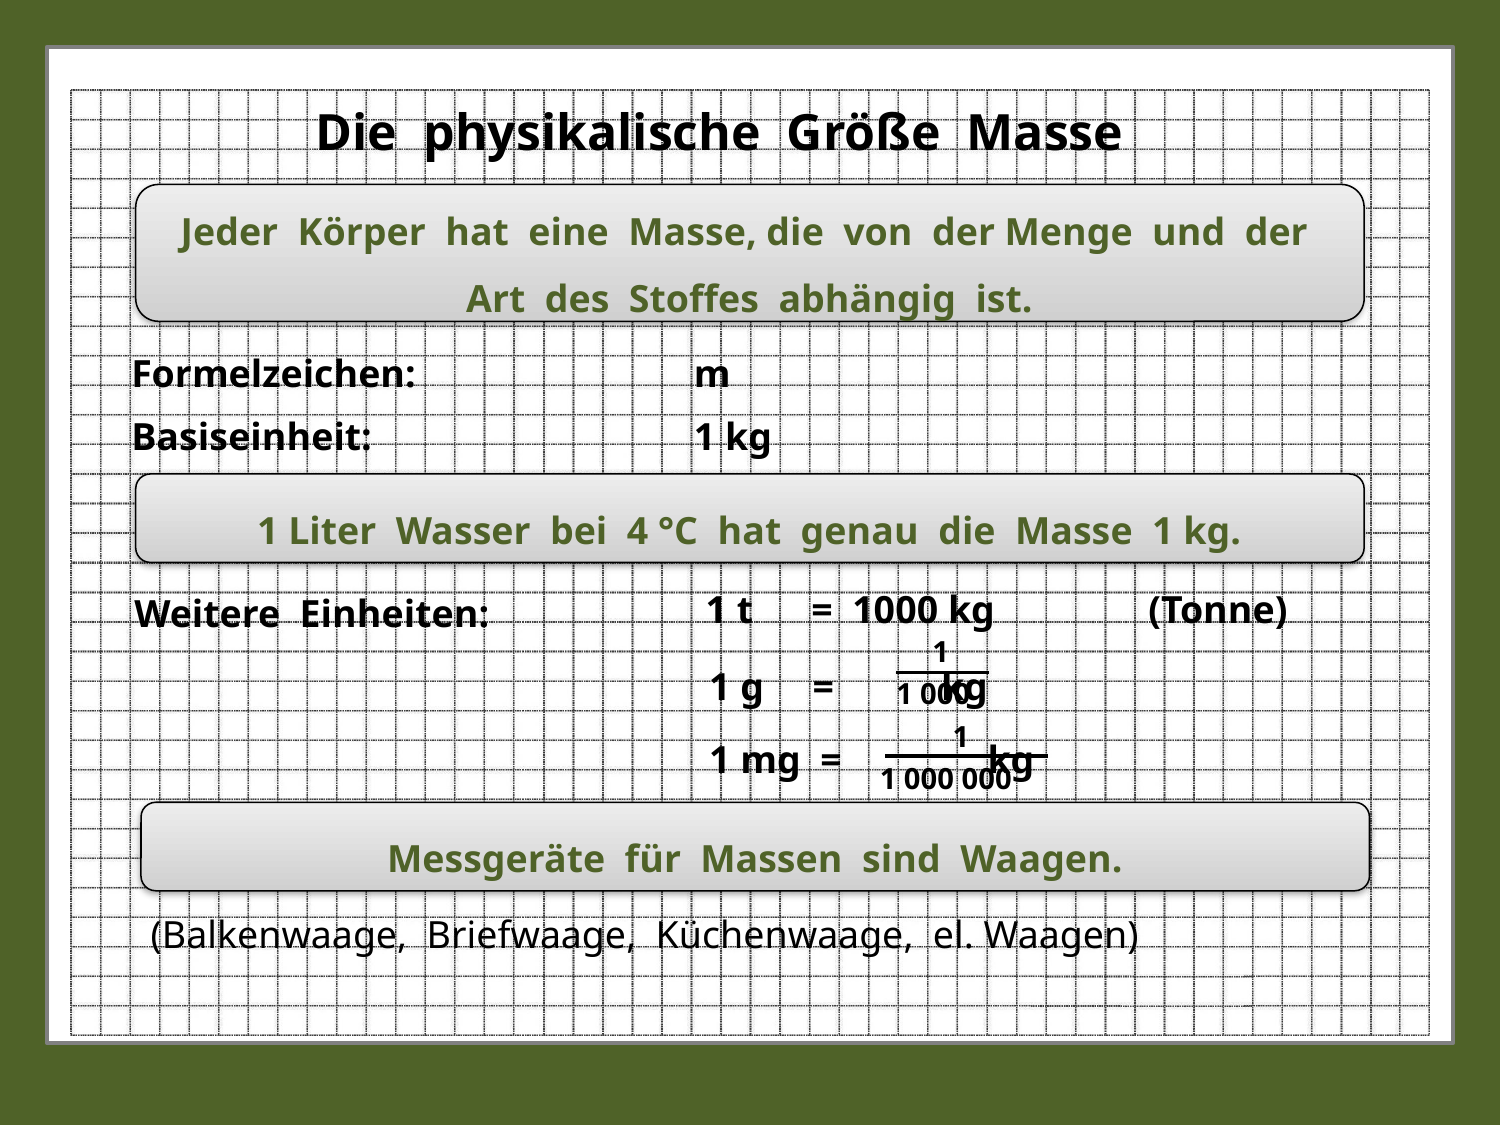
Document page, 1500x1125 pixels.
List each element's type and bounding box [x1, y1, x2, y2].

picture [70, 89, 1430, 1036]
text_box [694, 625, 1424, 719]
text_box [694, 725, 1424, 804]
